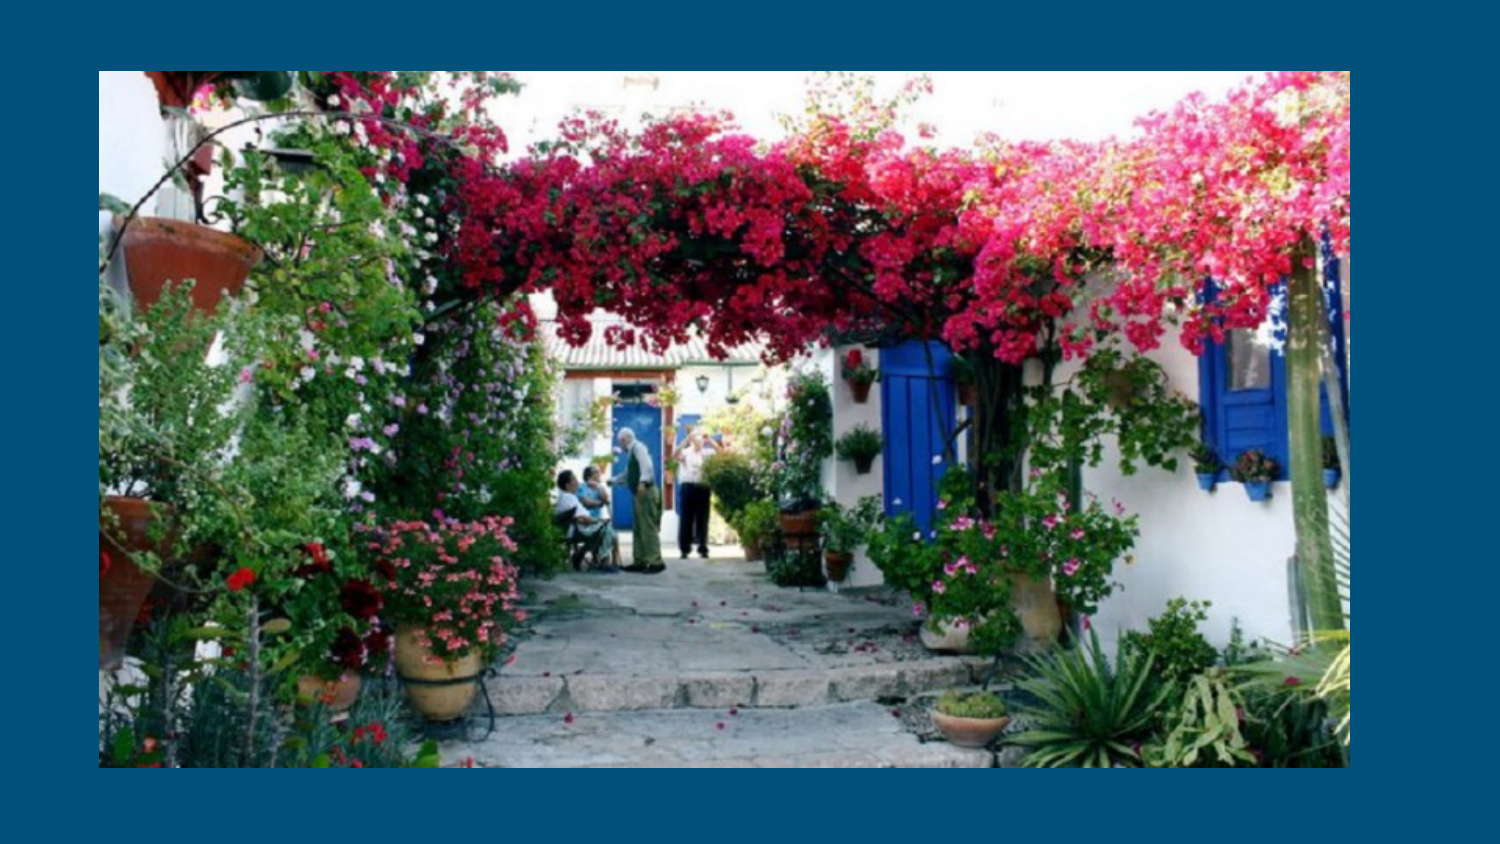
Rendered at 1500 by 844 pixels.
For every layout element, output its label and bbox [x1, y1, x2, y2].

picture [100, 72, 1349, 767]
